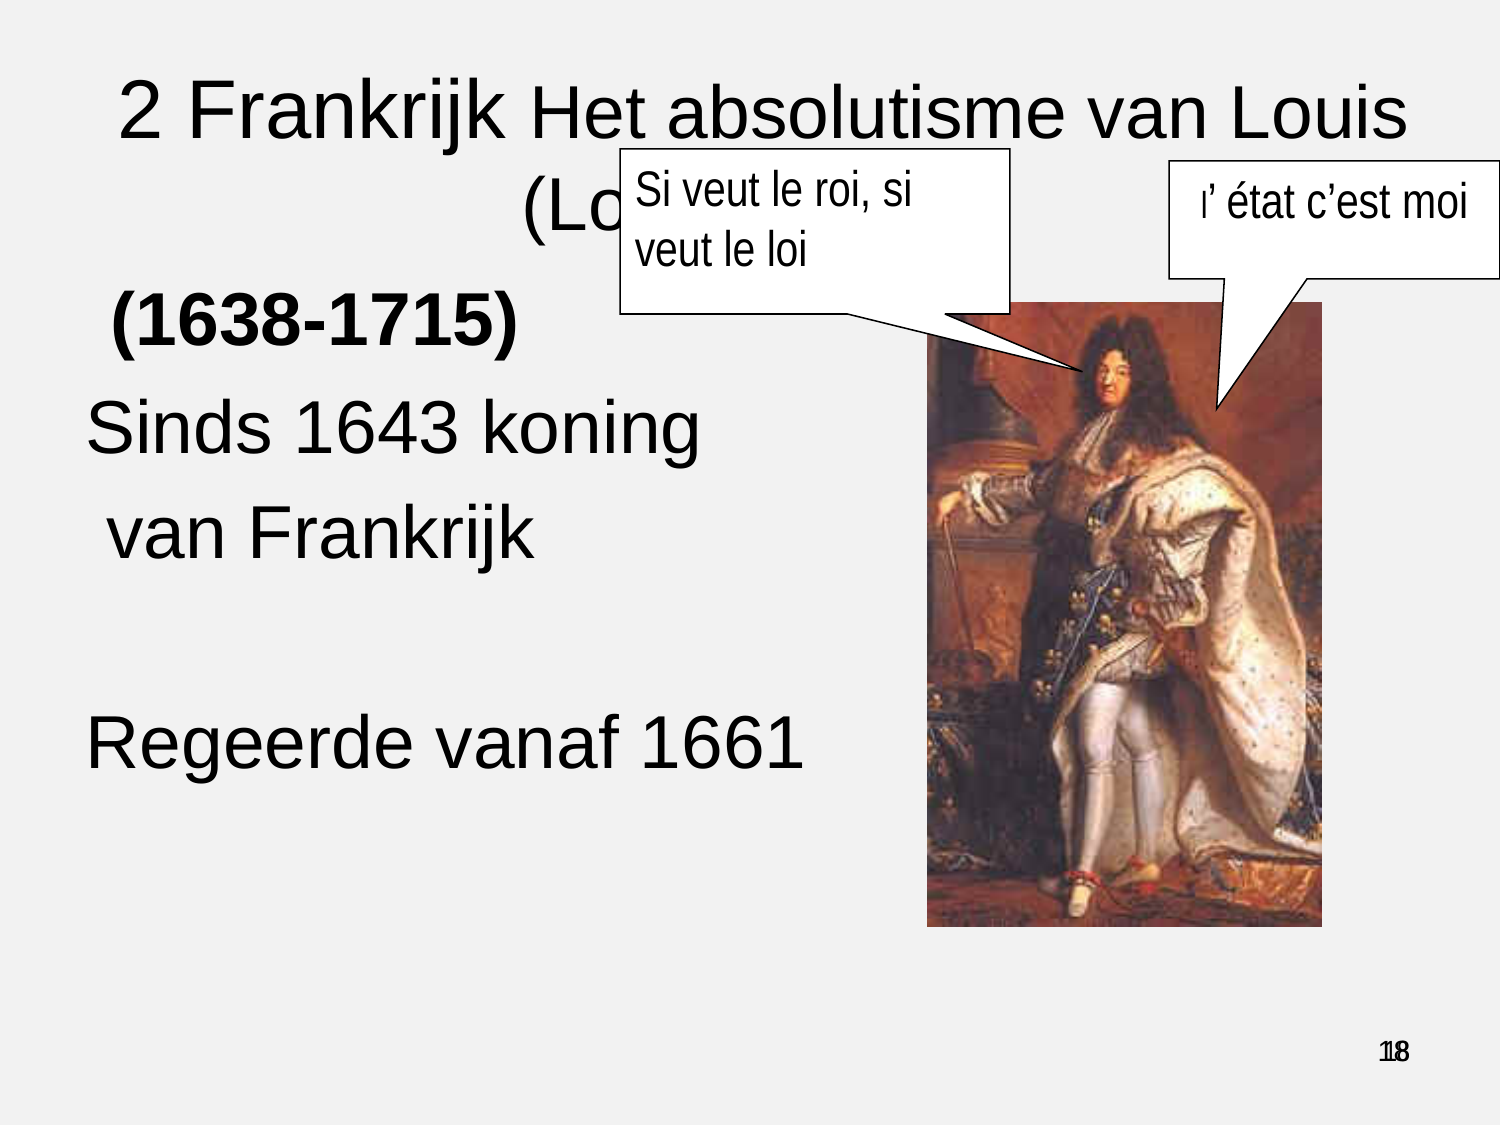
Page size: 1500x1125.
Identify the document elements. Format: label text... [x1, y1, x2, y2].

list (1638-1715) Sinds 1643 koning van Frankrijk Regeerde vanaf 1661 [70, 245, 1421, 989]
picture [927, 302, 1322, 927]
slide_number 18 [1074, 1024, 1425, 1103]
text_box l’ état c’est moi [1169, 160, 1500, 302]
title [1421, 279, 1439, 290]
title 2 Frankrijk Het absolutisme van Louis (Lodewijk) XIV [88, 101, 1439, 245]
text_box Si veut le roi, si veut le loi [620, 148, 1010, 334]
